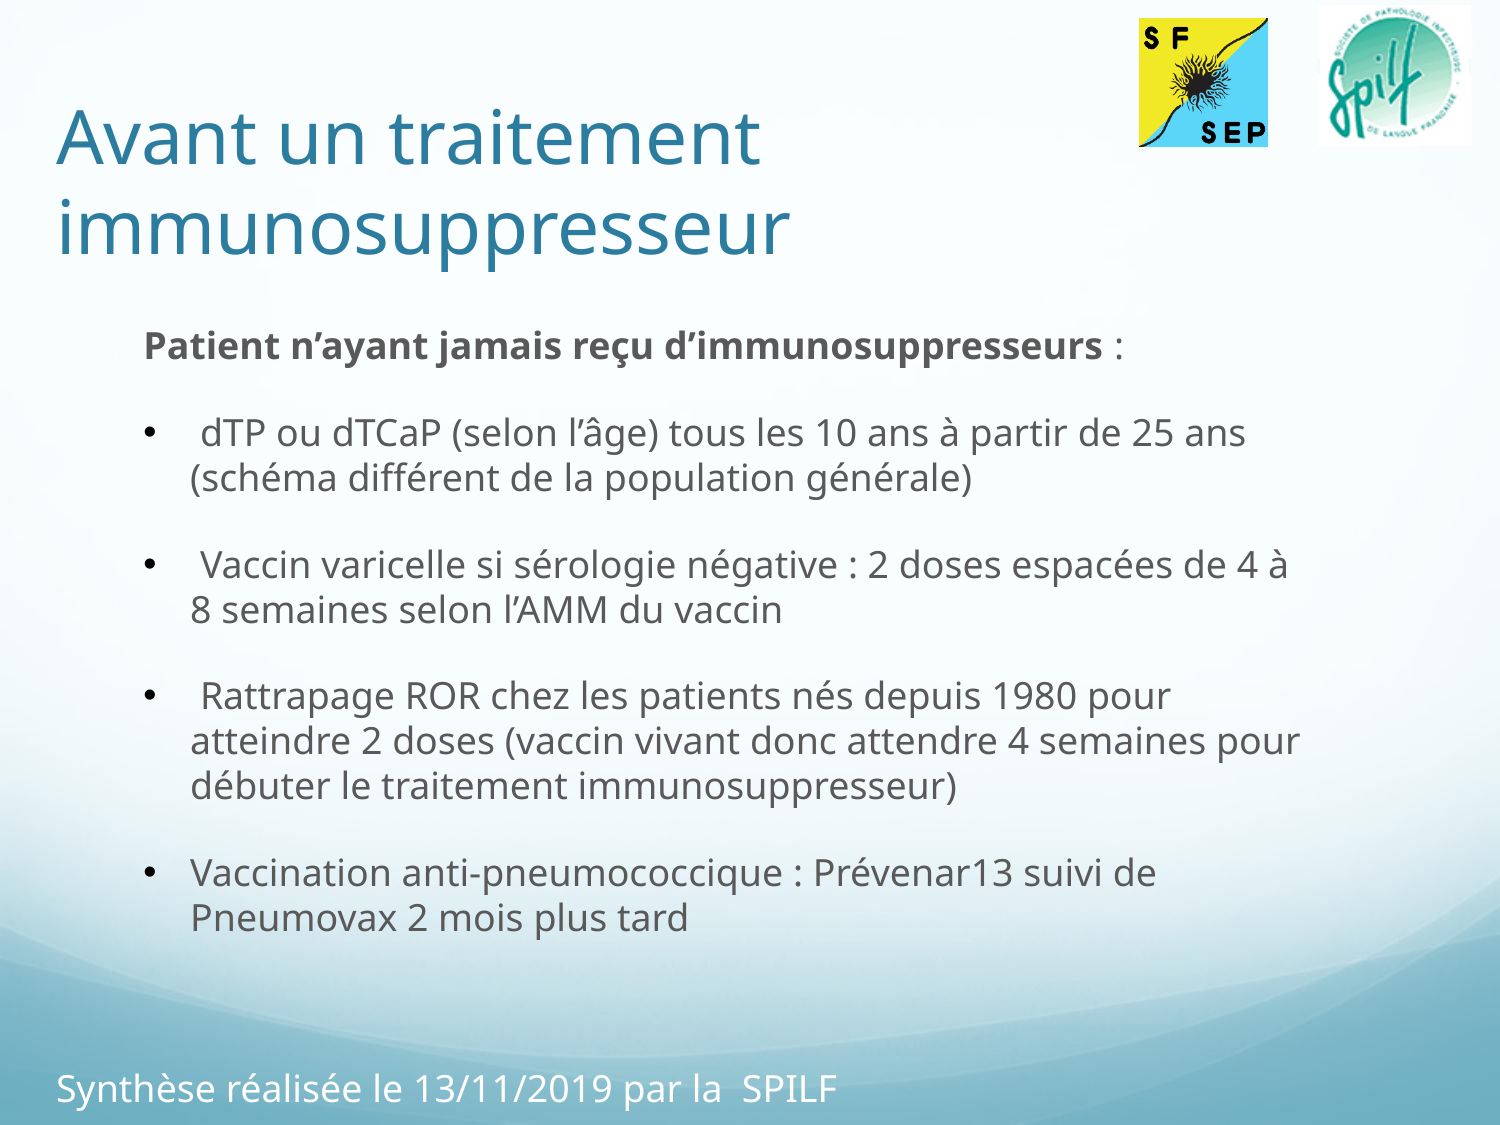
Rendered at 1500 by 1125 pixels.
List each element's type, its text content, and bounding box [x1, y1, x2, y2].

subtitle Patient n’ayant jamais reçu d’immunosuppresseurs : dTP ou dTCaP (selon l’âge) tous les 10 ans à partir de 25 ans (schéma différent de la population générale) Vaccin varicelle si sérologie négative : 2 doses espacées de 4 à 8 semaines selon l’AMM du vaccin Rattrapage ROR chez les patients nés depuis 1980 pour atteindre 2 doses (vaccin vivant donc attendre 4 semaines pour débuter le traitement immunosuppresseur) Vaccination anti-pneumococcique : Prévenar13 suivi de Pneumovax 2 mois plus tard [128, 314, 1322, 1035]
footer Synthèse réalisée le 13/11/2019 par la SPILF [41, 1050, 1022, 1125]
picture [0, 0, 1500, 1125]
title Avant un traitement immunosuppresseur [41, 75, 1081, 278]
